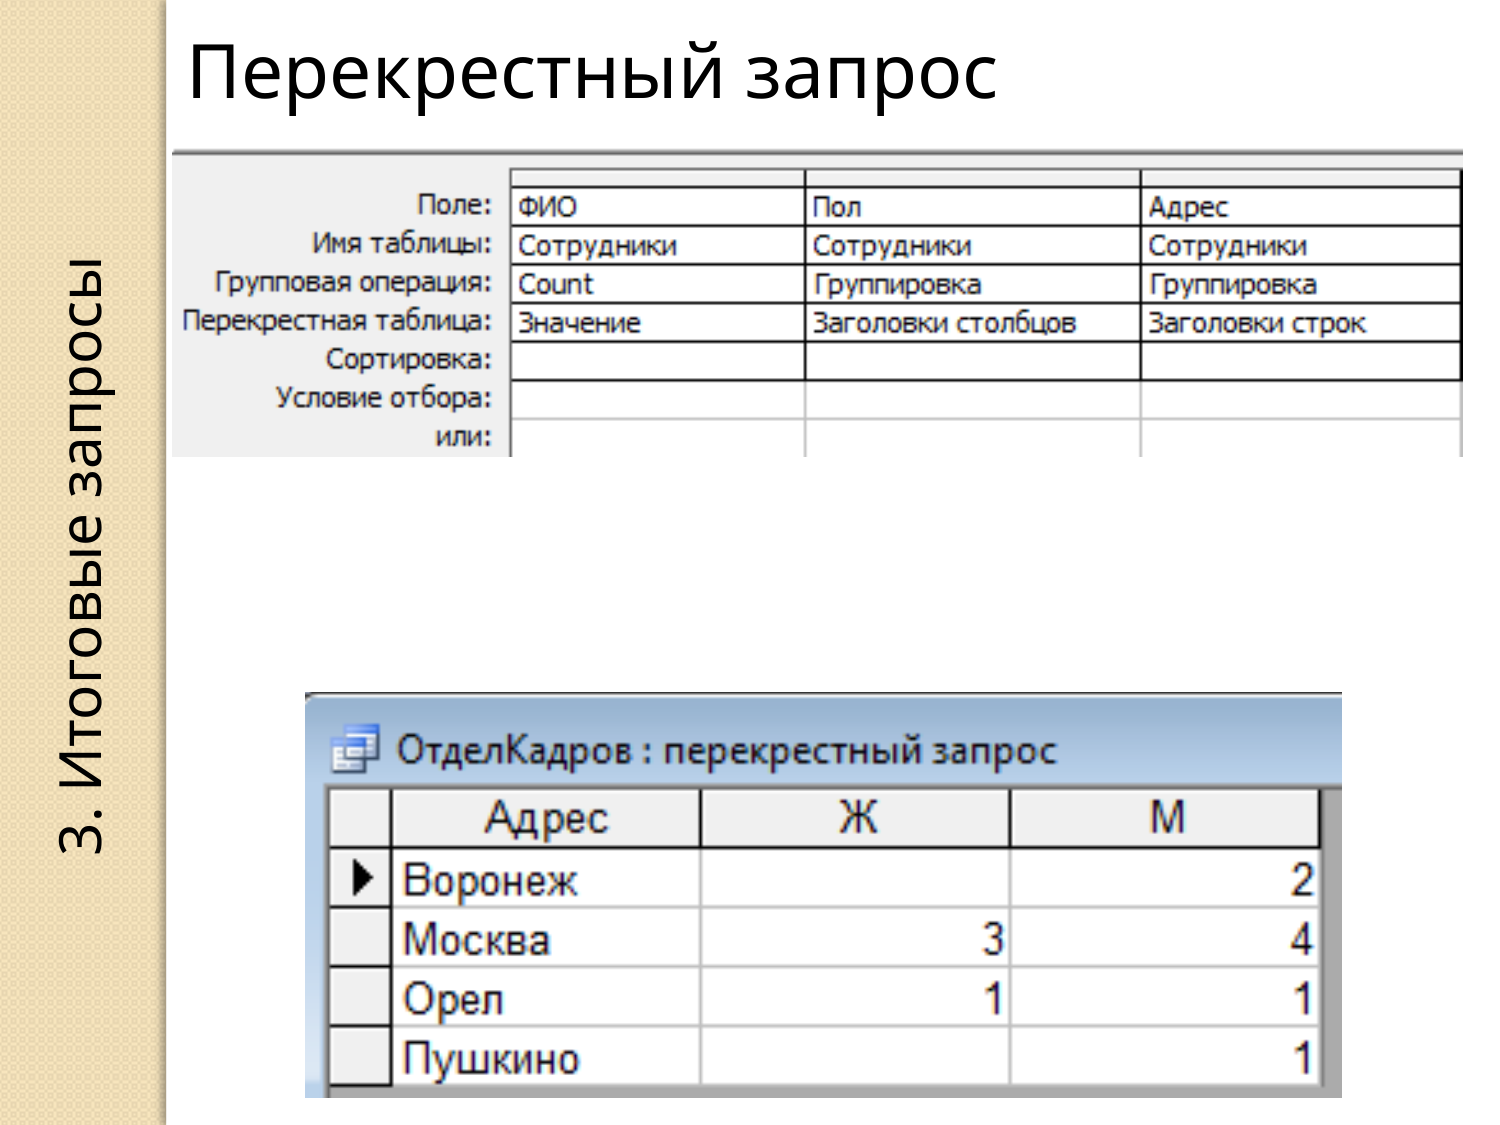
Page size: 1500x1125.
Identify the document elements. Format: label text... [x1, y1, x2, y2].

text_box 3. Итоговые запросы [35, 42, 121, 1059]
picture [304, 692, 1342, 1098]
picture [172, 148, 1463, 457]
text_box Перекрестный запрос [167, 16, 1479, 1066]
